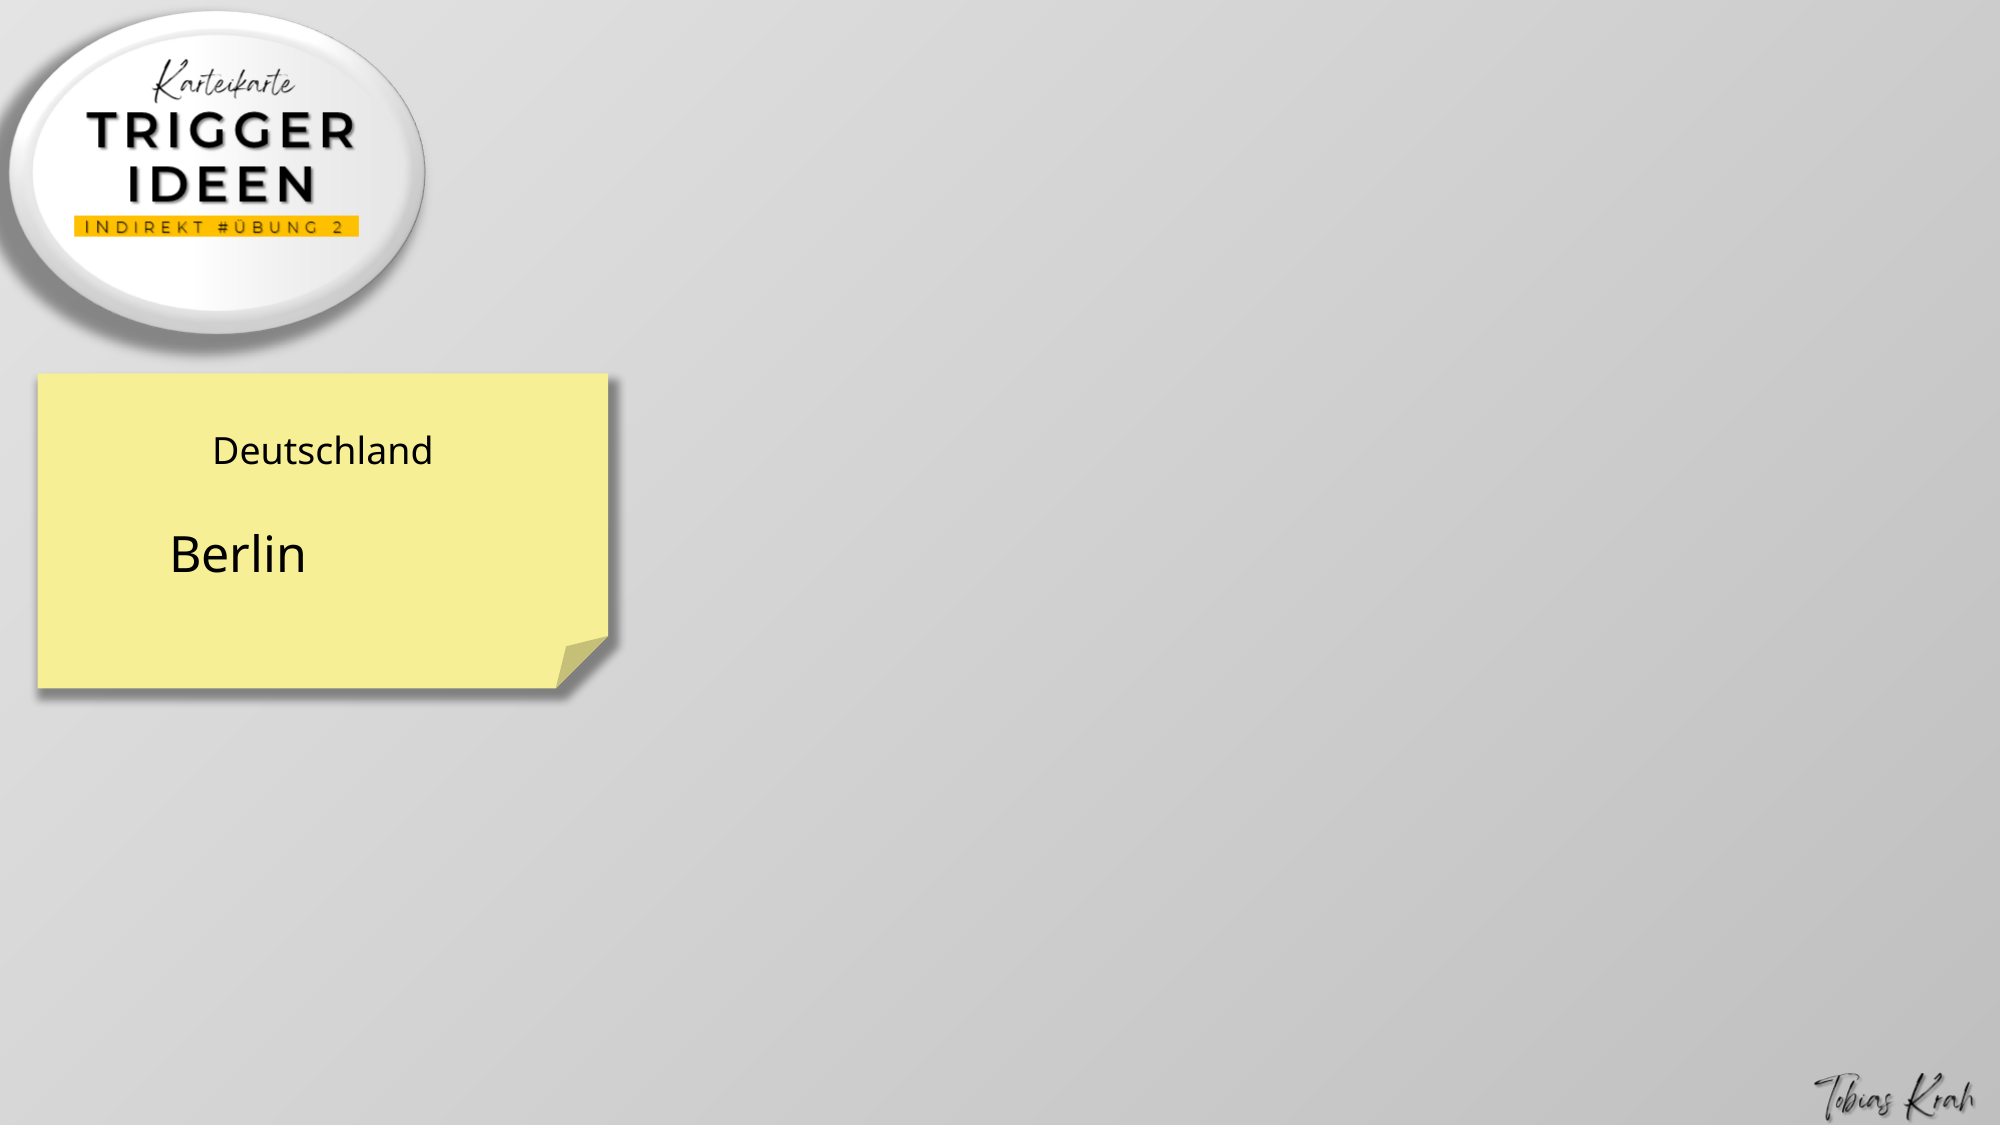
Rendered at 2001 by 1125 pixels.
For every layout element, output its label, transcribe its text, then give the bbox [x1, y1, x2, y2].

picture [1783, 1054, 2001, 1125]
text_box Deutschland Berlin [36, 372, 612, 690]
picture [0, 0, 440, 374]
